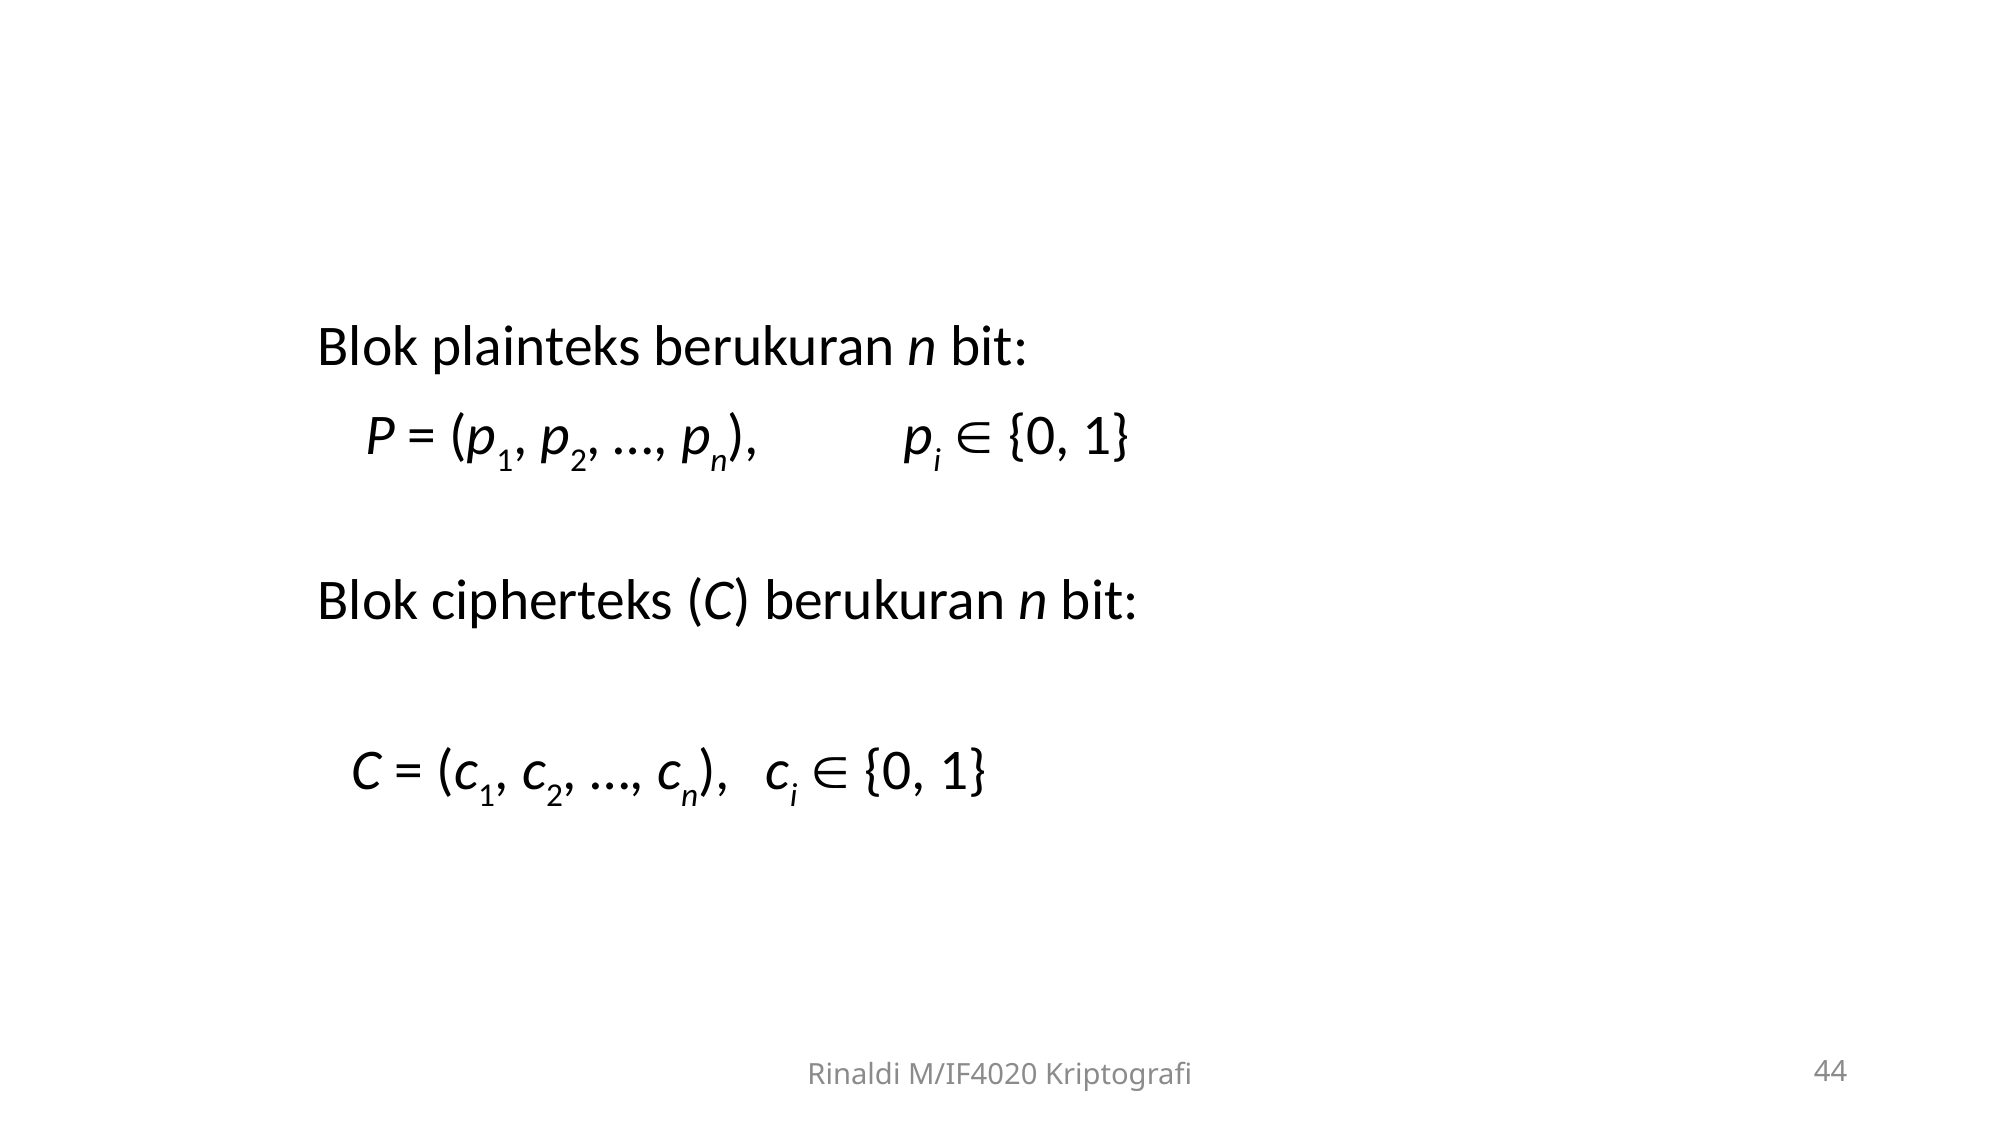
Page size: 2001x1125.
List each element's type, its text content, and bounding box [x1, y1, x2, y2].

slide_number 44 [1412, 1042, 1863, 1103]
footer Rinaldi M/IF4020 Kriptografi [662, 1042, 1338, 1103]
list Blok plainteks berukuran n bit: P = (p1, p2, …, pn), pi  {0, 1} Blok cipherteks (C) berukuran n bit: C = (c1, c2, …, cn), ci  {0, 1} [302, 308, 1745, 979]
